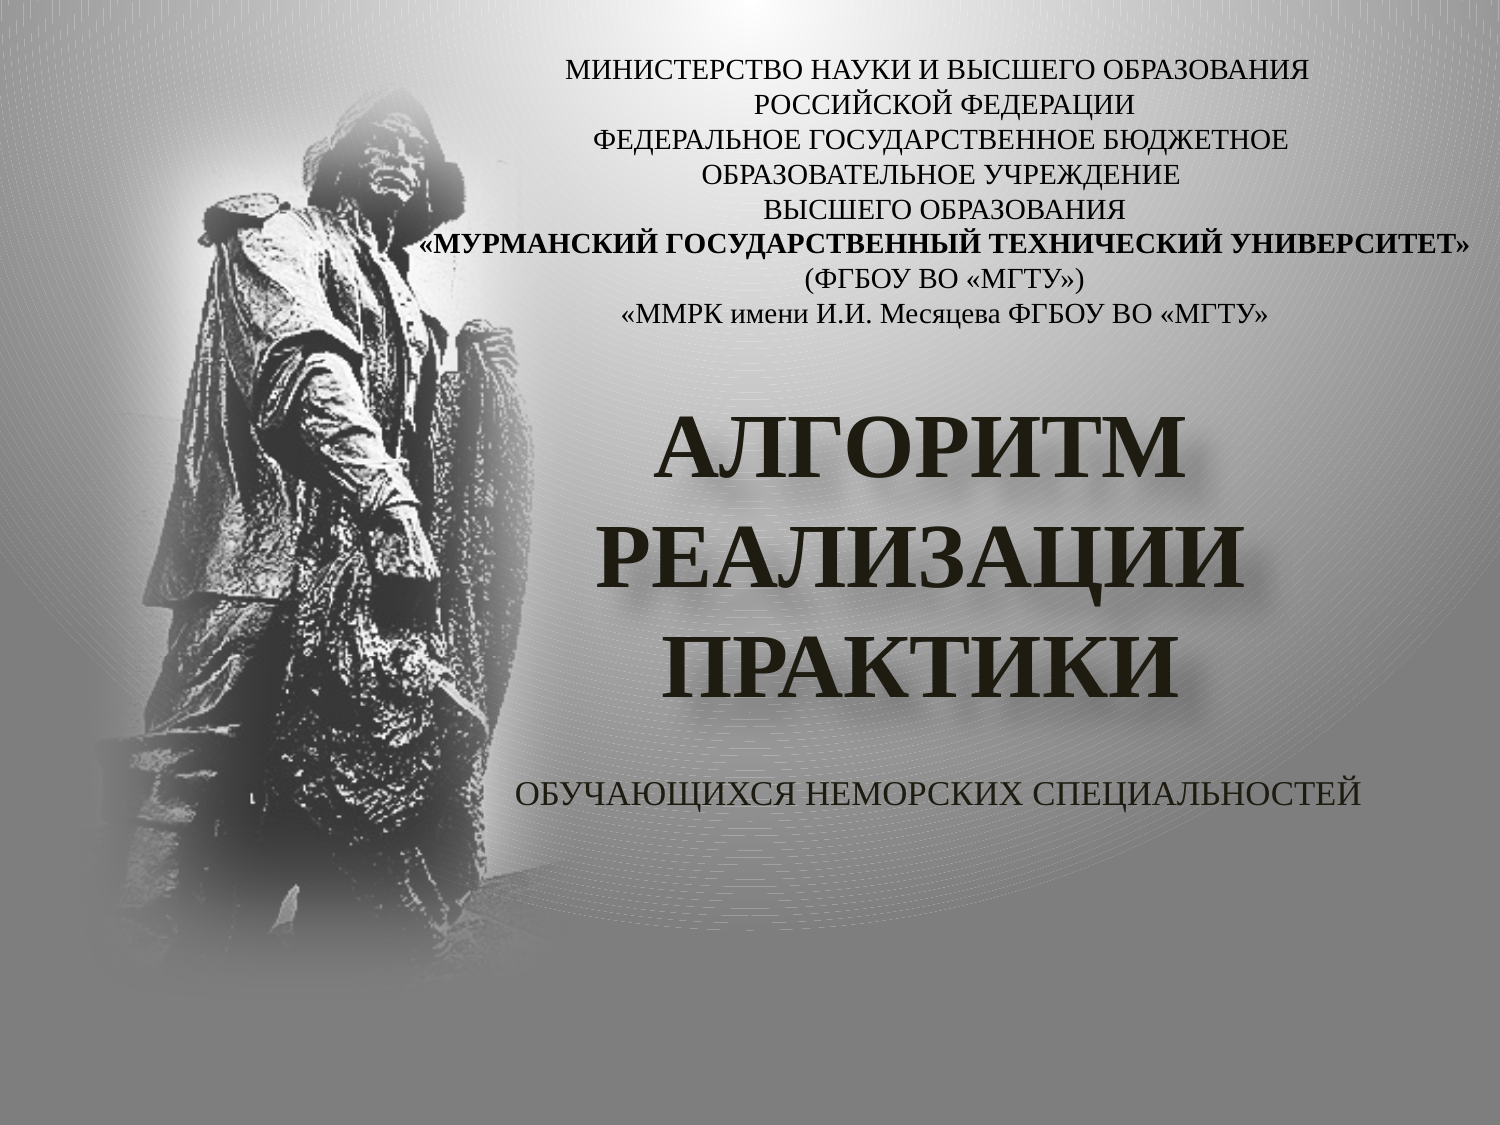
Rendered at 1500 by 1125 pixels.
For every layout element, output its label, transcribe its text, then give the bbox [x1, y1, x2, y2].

picture [76, 66, 585, 1000]
text_box МИНИСТЕРСТВО НАУКИ И ВЫСШЕГО ОБРАЗОВАНИЯ РОССИЙСКОЙ ФЕДЕРАЦИИ ФЕДЕРАЛЬНОЕ ГОСУДАРСТВЕННОЕ БЮДЖЕТНОЕ ОБРАЗОВАТЕЛЬНОЕ УЧРЕЖДЕНИЕ ВЫСШЕГО ОБРАЗОВАНИЯ «МУРМАНСКИЙ ГОСУДАРСТВЕННЫЙ ТЕХНИЧЕСКИЙ УНИВЕРСИТЕТ» (ФГБОУ ВО «МГТУ») «ММРК имени И.И. Месяцева ФГБОУ ВО «МГТУ» [389, 42, 1500, 498]
subtitle ОБУЧАЮЩИХСЯ НЕМОРСКИХ СПЕЦИАЛЬНОСТЕЙ [590, 763, 1387, 858]
title АЛГОРИТМ РЕАЛИЗАЦИИ ПРАКТИКИ [590, 498, 1458, 752]
